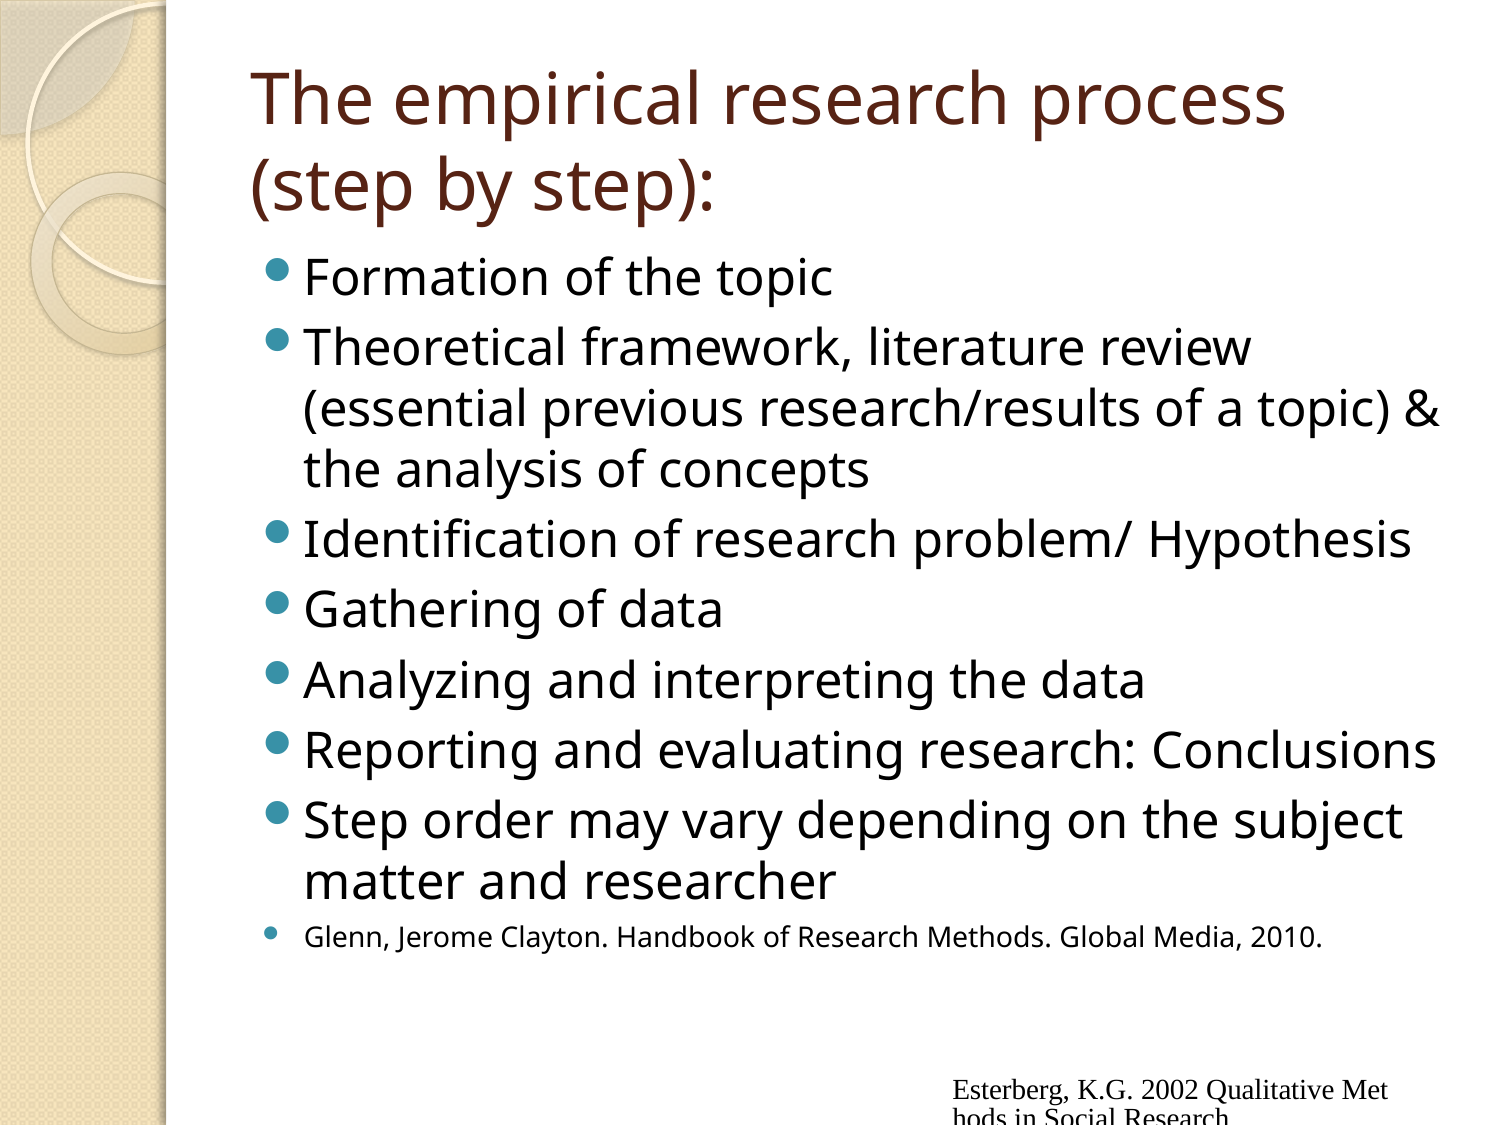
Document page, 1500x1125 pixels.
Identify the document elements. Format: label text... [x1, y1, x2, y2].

footer Esterberg, K.G. 2002 Qualitative Methods in Social Research [937, 1034, 1413, 1113]
list Formation of the topic Theoretical framework, literature review (essential previous research/results of a topic) & the analysis of concepts Identification of research problem/ Hypothesis Gathering of data Analyzing and interpreting the data Reporting and evaluating research: Conclusions Step order may vary depending on the subject matter and researcher Glenn, Jerome Clayton. Handbook of Research Methods. Global Media, 2010. [235, 237, 1466, 1025]
title The empirical research process (step by step): [235, 45, 1466, 233]
